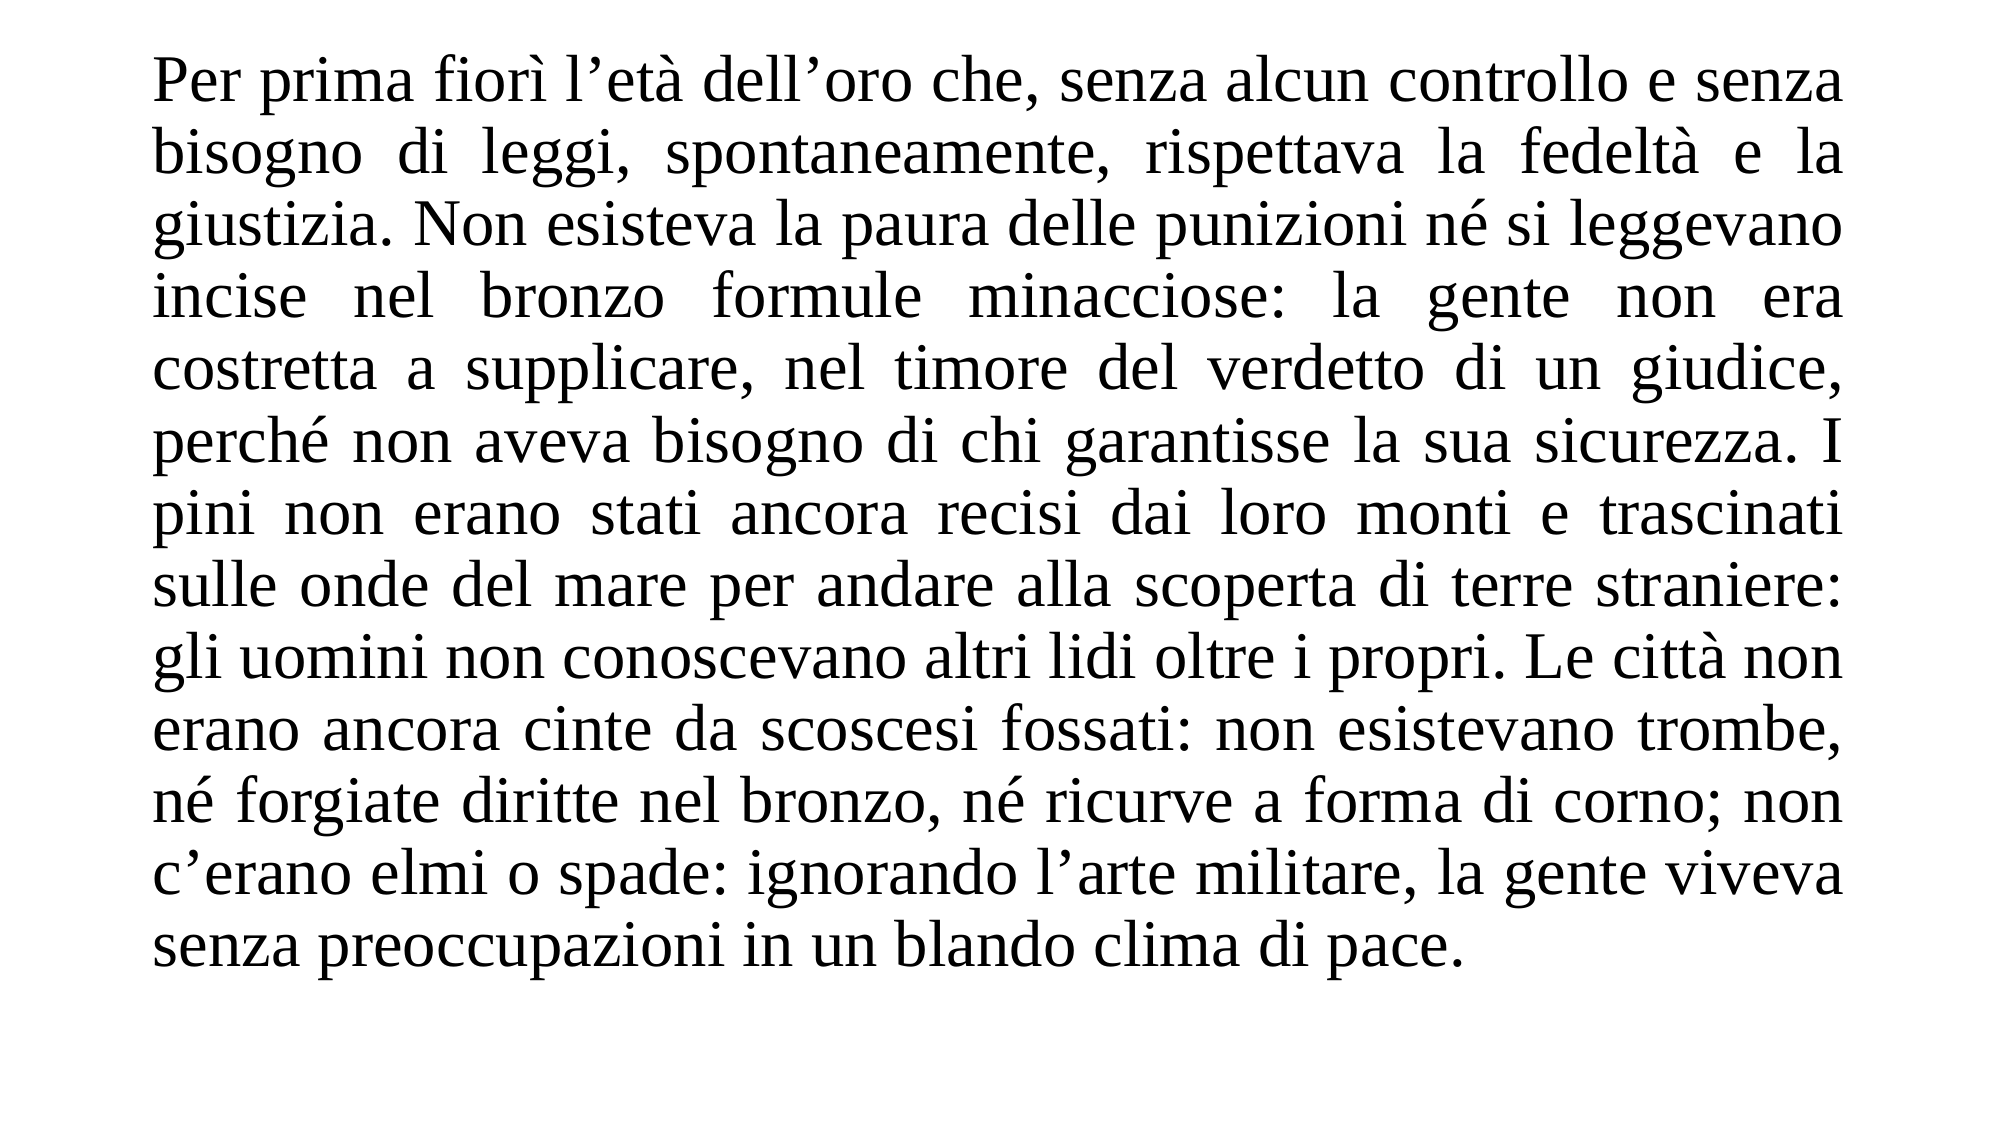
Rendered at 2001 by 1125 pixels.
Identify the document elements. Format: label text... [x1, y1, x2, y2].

list Per prima fiorì l’età dell’oro che, senza alcun controllo e senza bisogno di leggi, spontaneamente, rispettava la fedeltà e la giustizia. Non esisteva la paura delle punizioni né si leggevano incise nel bronzo formule minacciose: la gente non era costretta a supplicare, nel timore del verdetto di un giudice, perché non aveva bisogno di chi garantisse la sua sicurezza. I pini non erano stati ancora recisi dai loro monti e trascinati sulle onde del mare per andare alla scoperta di terre straniere: gli uomini non conoscevano altri lidi oltre i propri. Le città non erano ancora cinte da scoscesi fossati: non esistevano trombe, né forgiate diritte nel bronzo, né ricurve a forma di corno; non c’erano elmi o spade: ignorando l’arte militare, la gente viveva senza preoccupazioni in un blando clima di pace. [137, 36, 1863, 1082]
